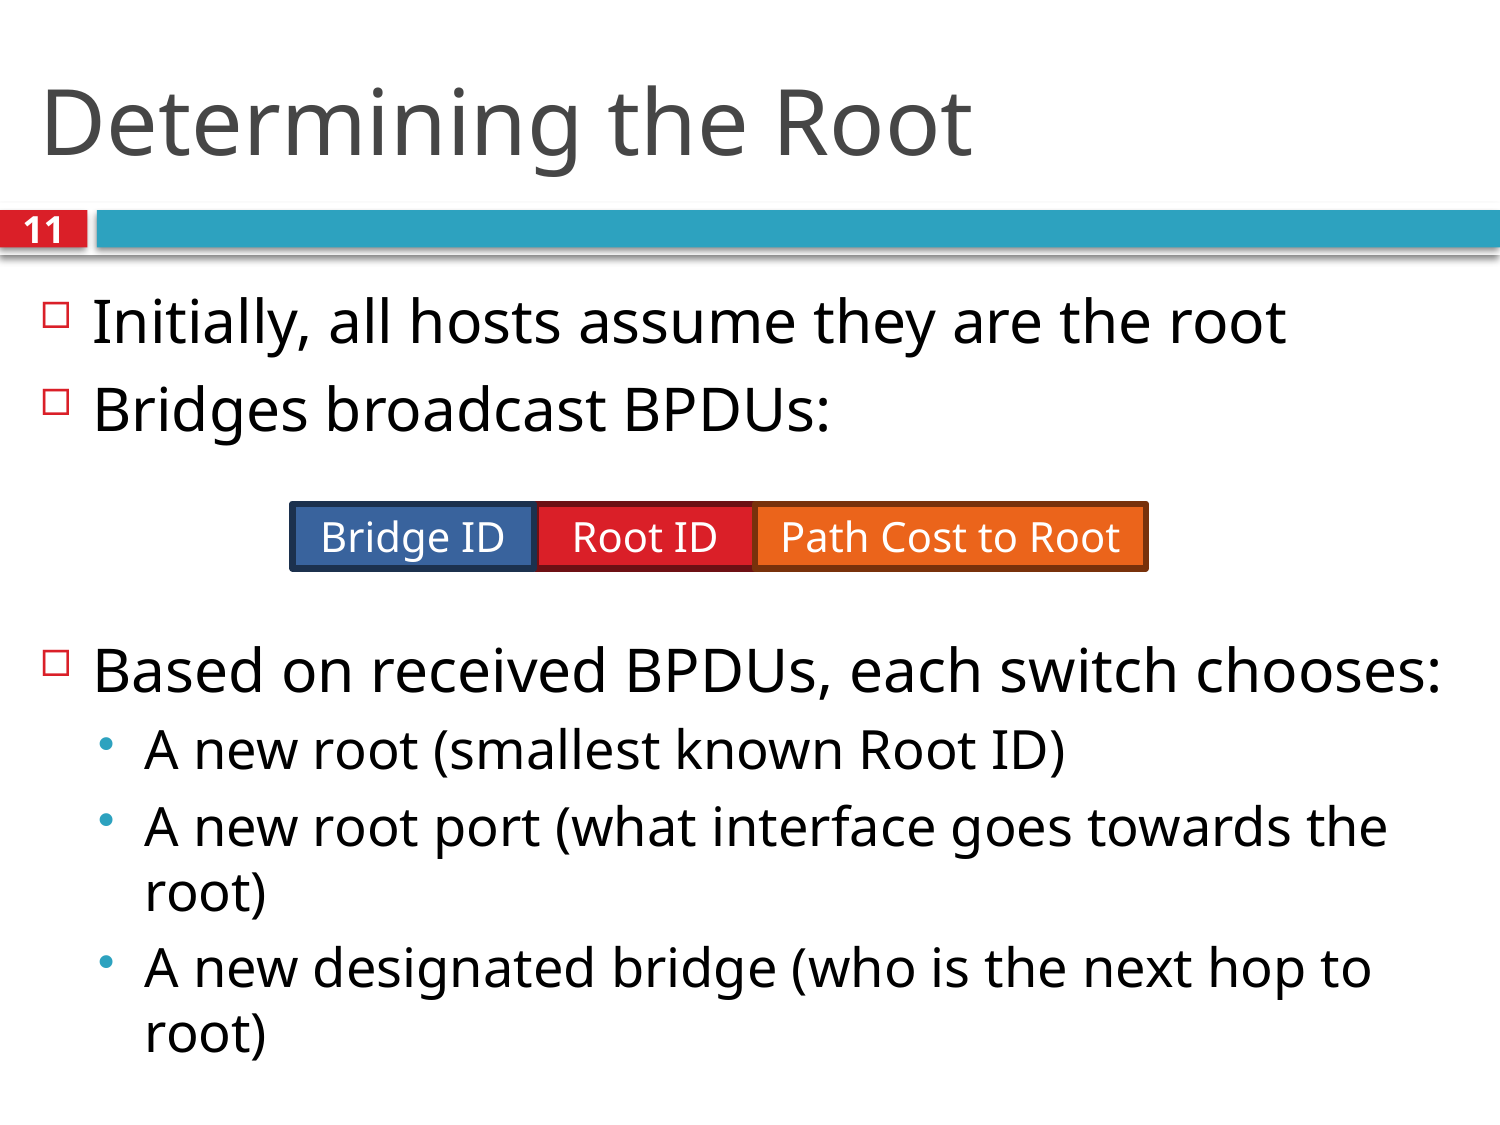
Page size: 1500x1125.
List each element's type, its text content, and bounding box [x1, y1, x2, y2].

list Initially, all hosts assume they are the root Bridges broadcast BPDUs: Based on received BPDUs, each switch chooses: A new root (smallest known Root ID) A new root port (what interface goes towards the root) A new designated bridge (who is the next hop to root) [24, 276, 1475, 1100]
title Determining the Root [24, 37, 1475, 200]
slide_number 11 [0, 206, 88, 257]
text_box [292, 503, 1147, 570]
